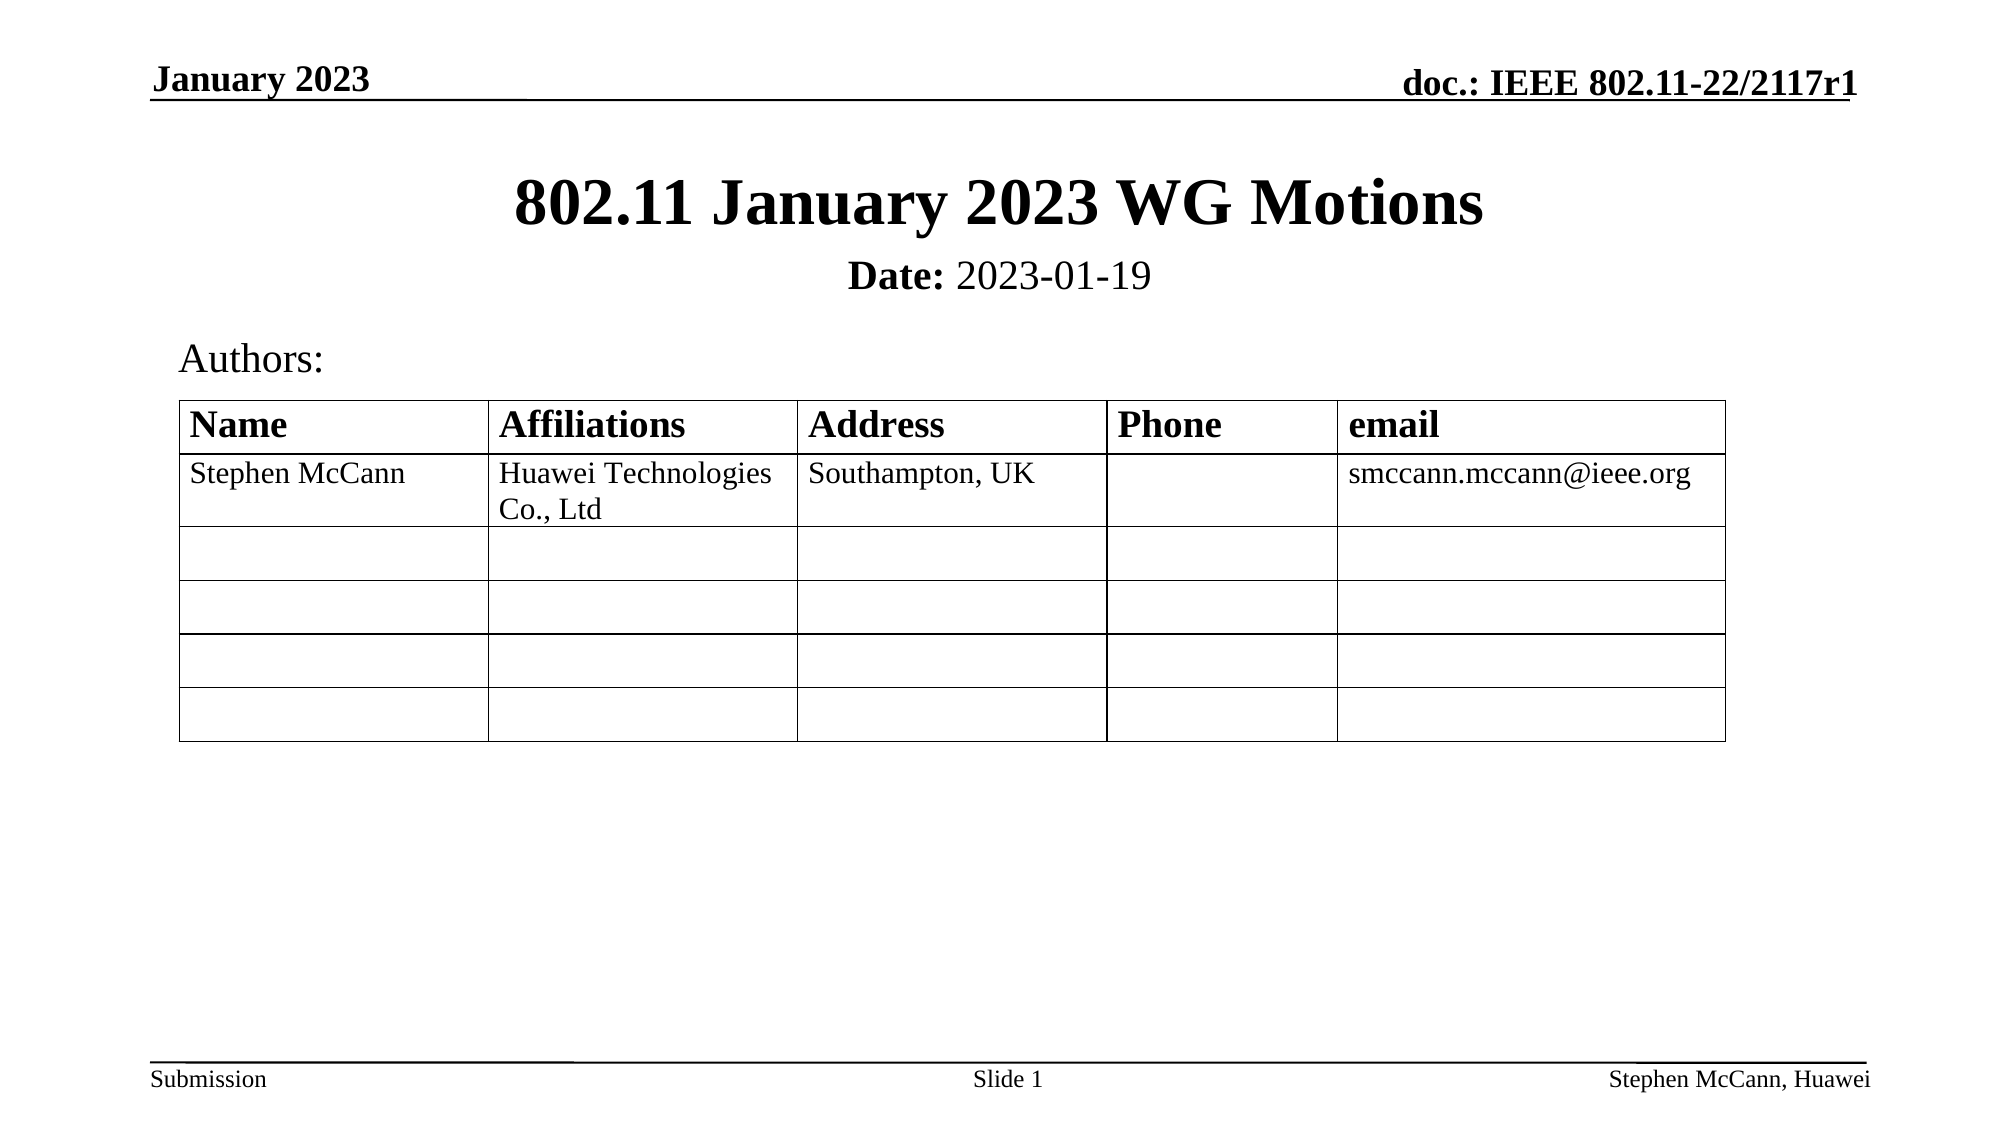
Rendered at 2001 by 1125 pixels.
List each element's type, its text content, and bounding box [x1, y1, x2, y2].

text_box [164, 399, 1773, 791]
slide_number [152, 54, 563, 100]
slide_number Slide 1 [950, 1061, 1067, 1123]
subtitle Date: 2023-01-19 [299, 239, 1701, 319]
title 802.11 January 2023 WG Motions [149, 76, 1851, 319]
footer Stephen McCann, Huawei [1174, 1061, 1872, 1093]
text_box Authors: [162, 323, 401, 387]
